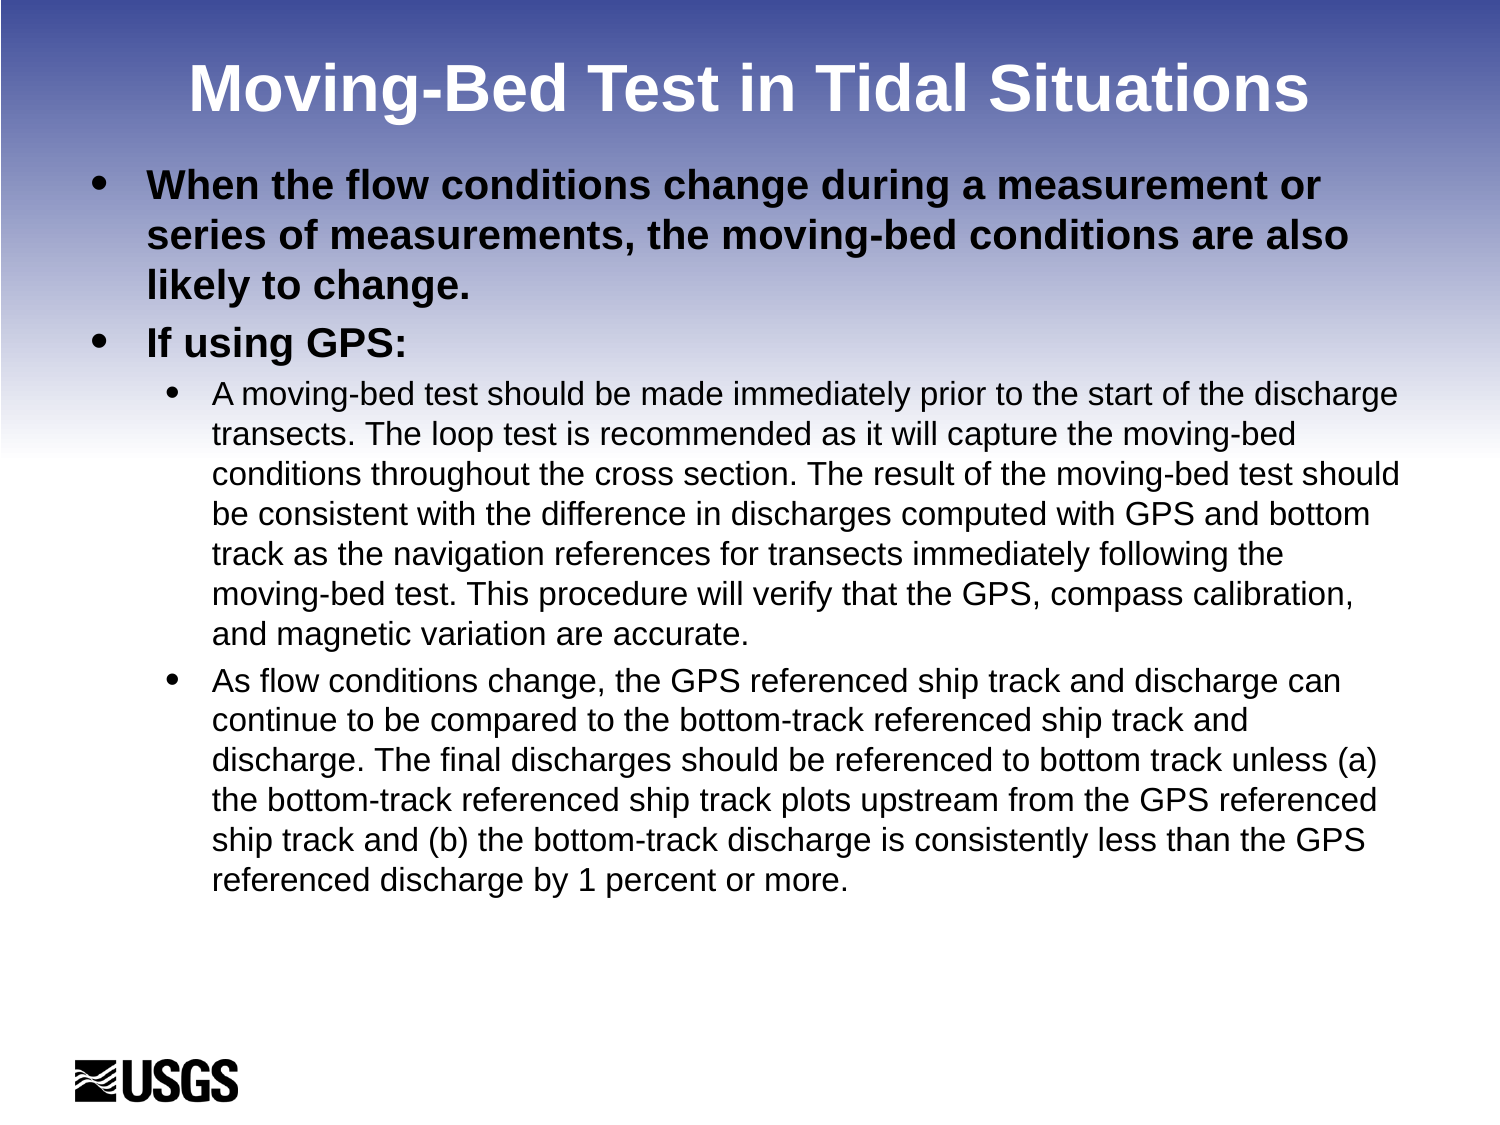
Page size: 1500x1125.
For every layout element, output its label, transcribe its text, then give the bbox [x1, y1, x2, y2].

title Moving-Bed Test in Tidal Situations [0, 37, 1500, 138]
list When the flow conditions change during a measurement or series of measurements, the moving-bed conditions are also likely to change. If using GPS: A moving-bed test should be made immediately prior to the start of the discharge transects. The loop test is recommended as it will capture the moving-bed conditions throughout the cross section. The result of the moving-bed test should be consistent with the difference in discharges computed with GPS and bottom track as the navigation references for transects immediately following the moving-bed test. This procedure will verify that the GPS, compass calibration, and magnetic variation are accurate. As flow conditions change, the GPS referenced ship track and discharge can continue to be compared to the bottom-track referenced ship track and discharge. The final discharges should be referenced to bottom track unless (a) the bottom-track referenced ship track plots upstream from the GPS referenced ship track and (b) the bottom-track discharge is consistently less than the GPS referenced discharge by 1 percent or more. [75, 149, 1425, 1050]
